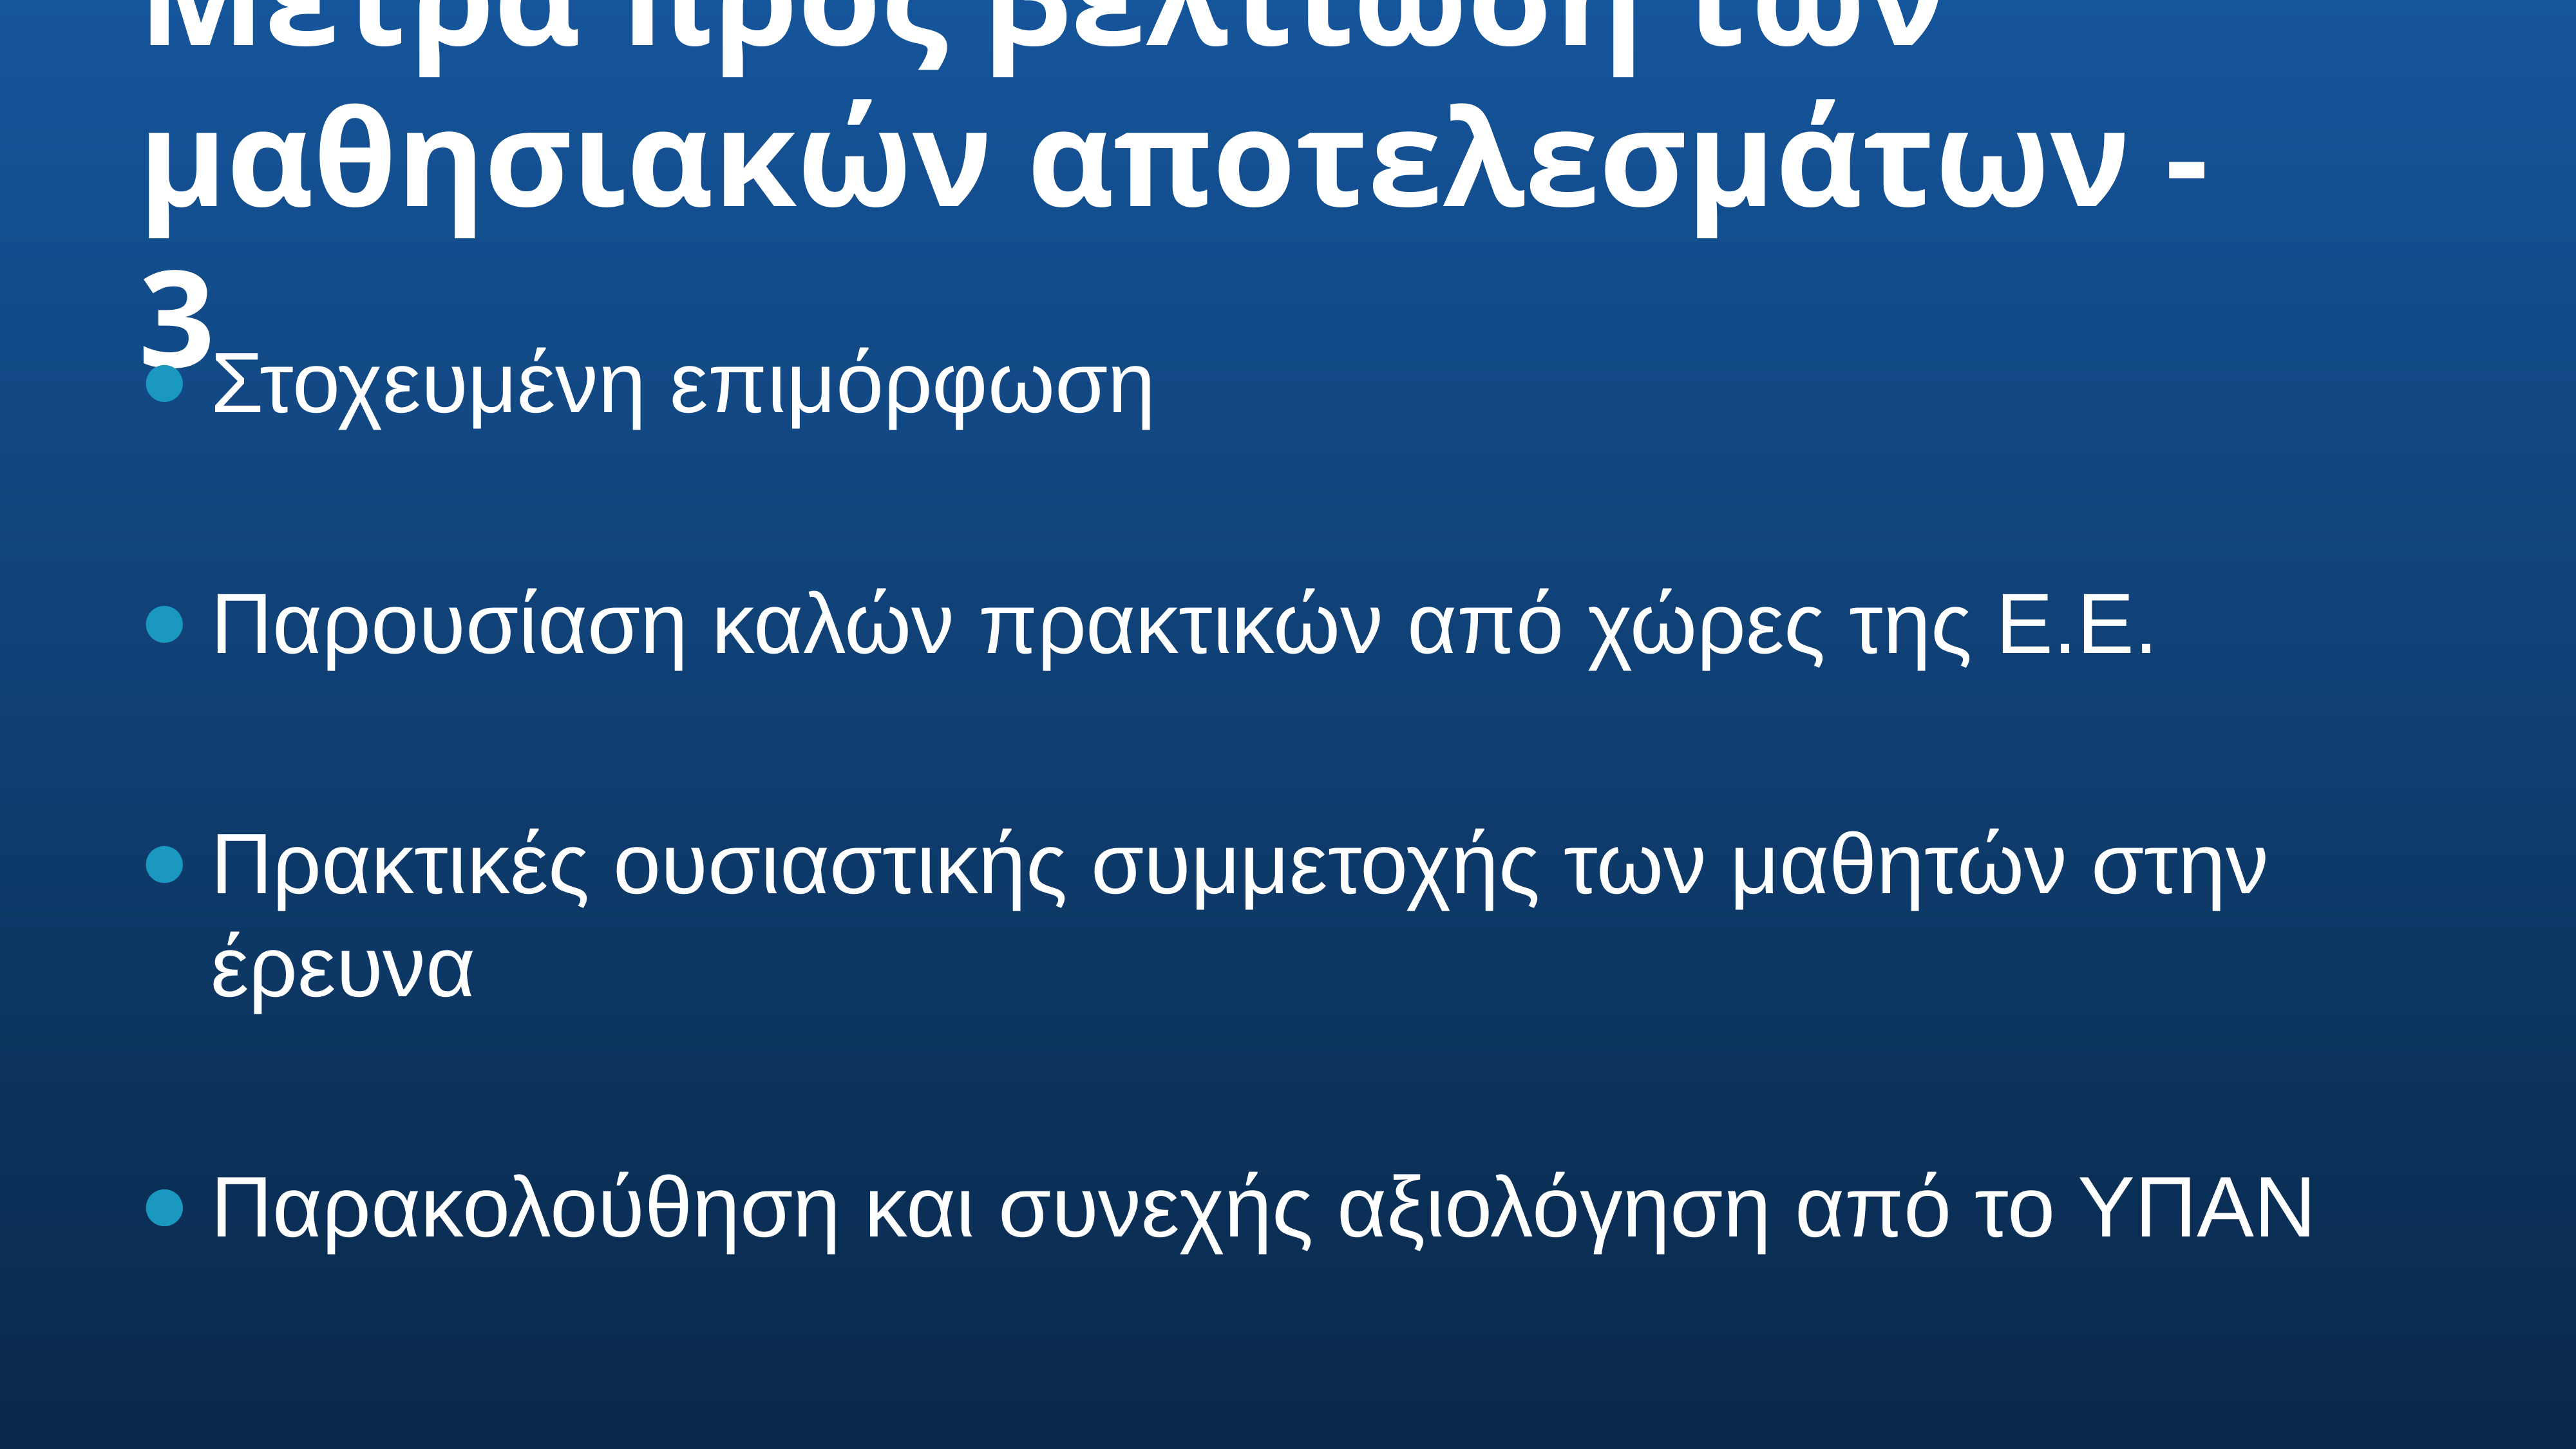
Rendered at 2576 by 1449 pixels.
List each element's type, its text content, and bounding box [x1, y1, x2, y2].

title Μέτρα προς βελτίωση των μαθησιακών αποτελεσμάτων - 3 [129, 32, 2318, 274]
list Στοχευμένη επιμόρφωση Παρουσίαση καλών πρακτικών από χώρες της Ε.Ε. Πρακτικές ουσιαστικής συμμετοχής των μαθητών στην έρευνα Παρακολούθηση και συνεχής αξιολόγηση από το ΥΠΑΝ [129, 322, 2447, 1320]
